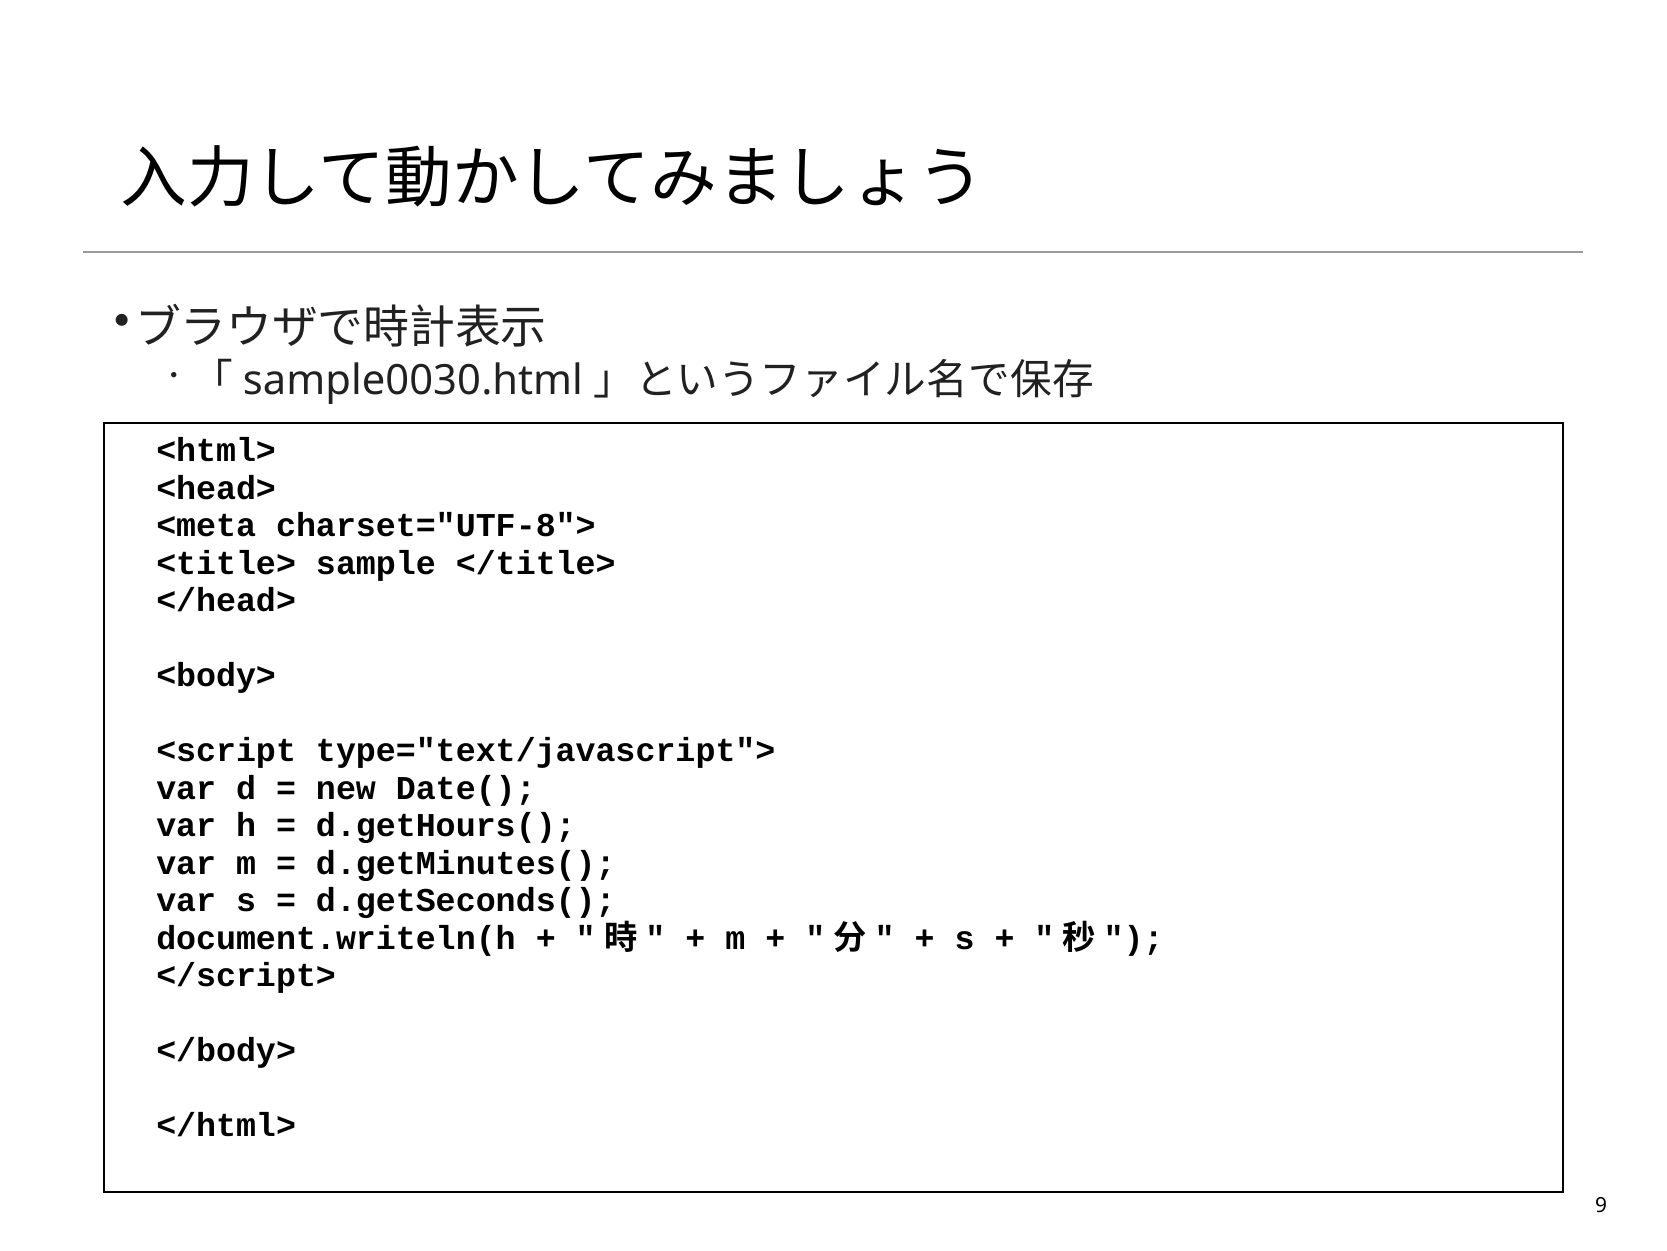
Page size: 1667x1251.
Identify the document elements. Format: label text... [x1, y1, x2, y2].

text_box <html> <head> <meta charset="UTF-8"> <title> sample </title> </head> <body> <script type="text/javascript"> var d = new Date(); var h = d.getHours(); var m = d.getMinutes(); var s = d.getSeconds(); document.writeln(h + "時" + m + "分" + s + "秒"); </script> </body> </html> [104, 422, 1563, 1192]
list ブラウザで時計表示 「sample0030.html」というファイル名で保存 [113, 297, 1553, 422]
slide_number 9 [1584, 1184, 1614, 1220]
title 入力して動かしてみましょう [113, 41, 1553, 222]
